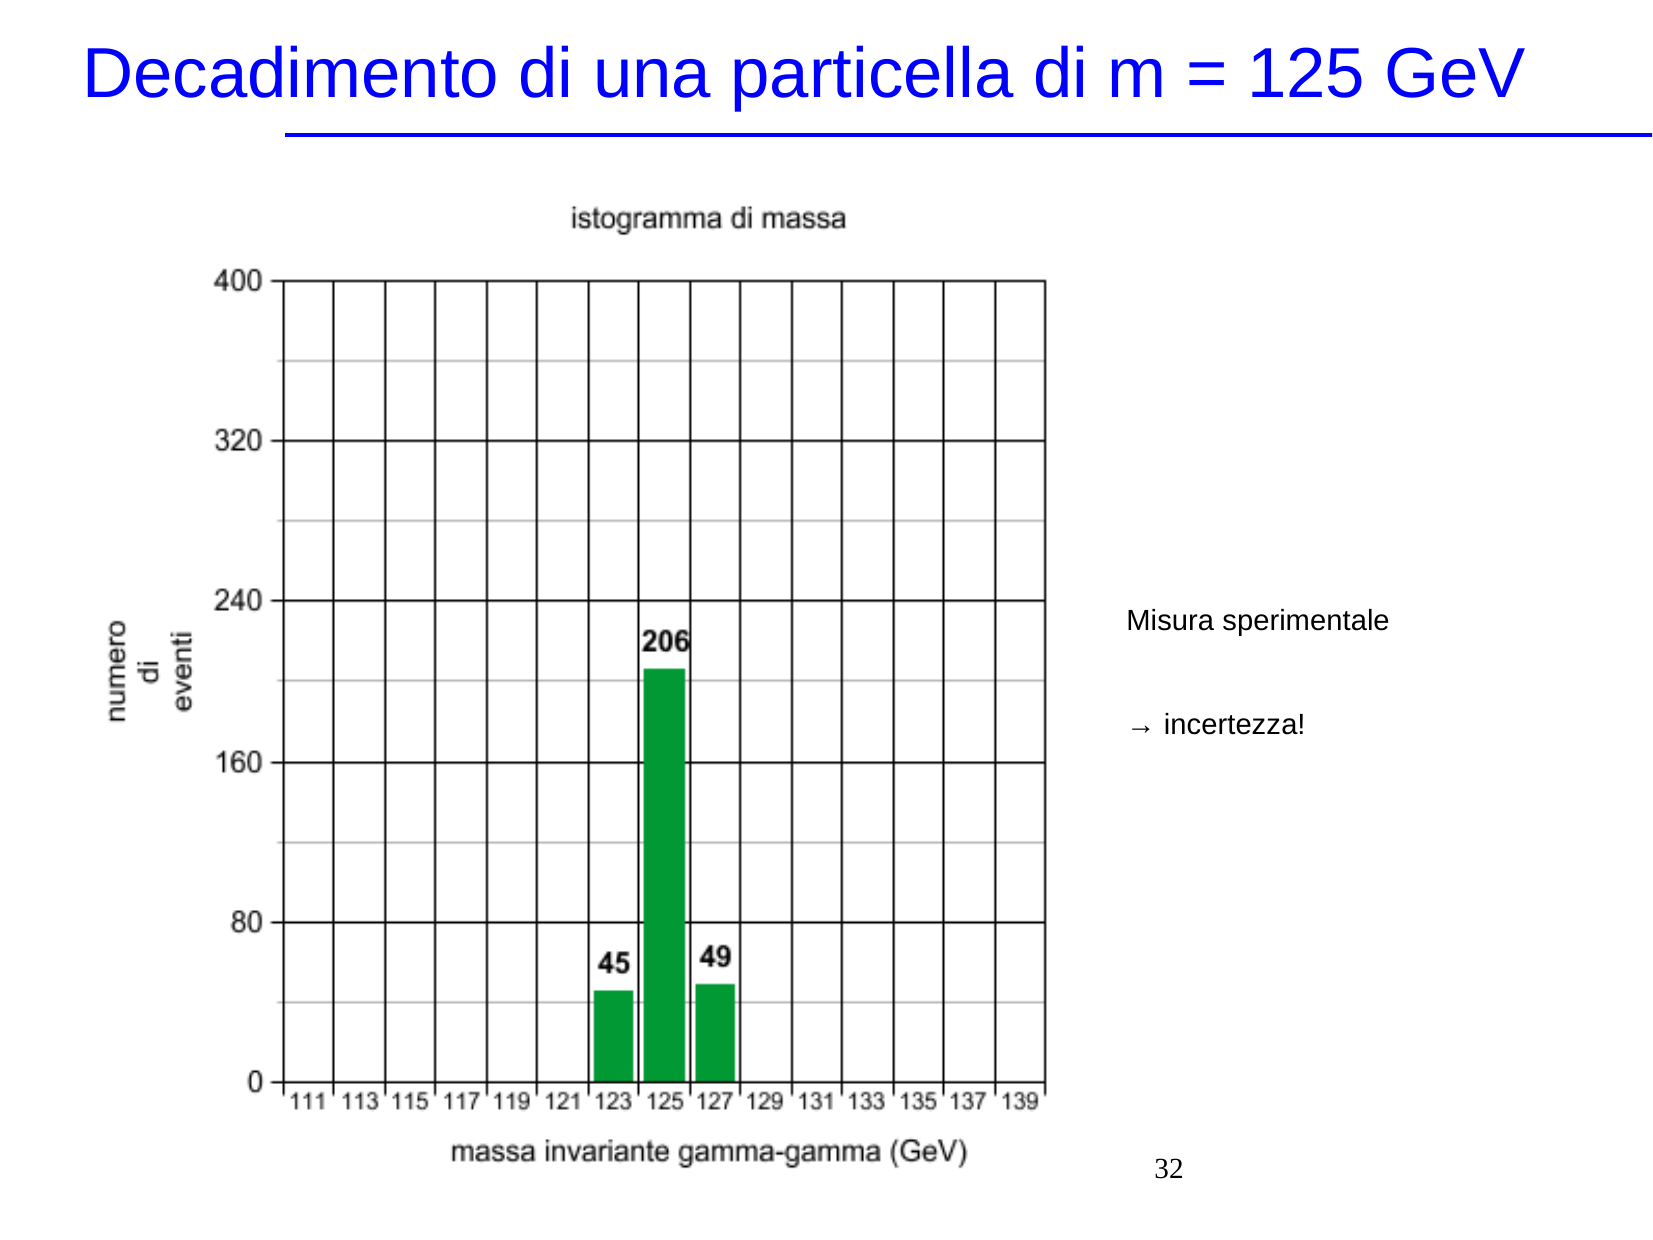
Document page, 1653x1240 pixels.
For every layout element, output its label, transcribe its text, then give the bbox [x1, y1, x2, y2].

title Decadimento di una particella di m = 125 GeV [82, 13, 1571, 135]
text_box Misura sperimentale → incertezza! [1336, 585, 1603, 756]
picture [86, 179, 1331, 1179]
